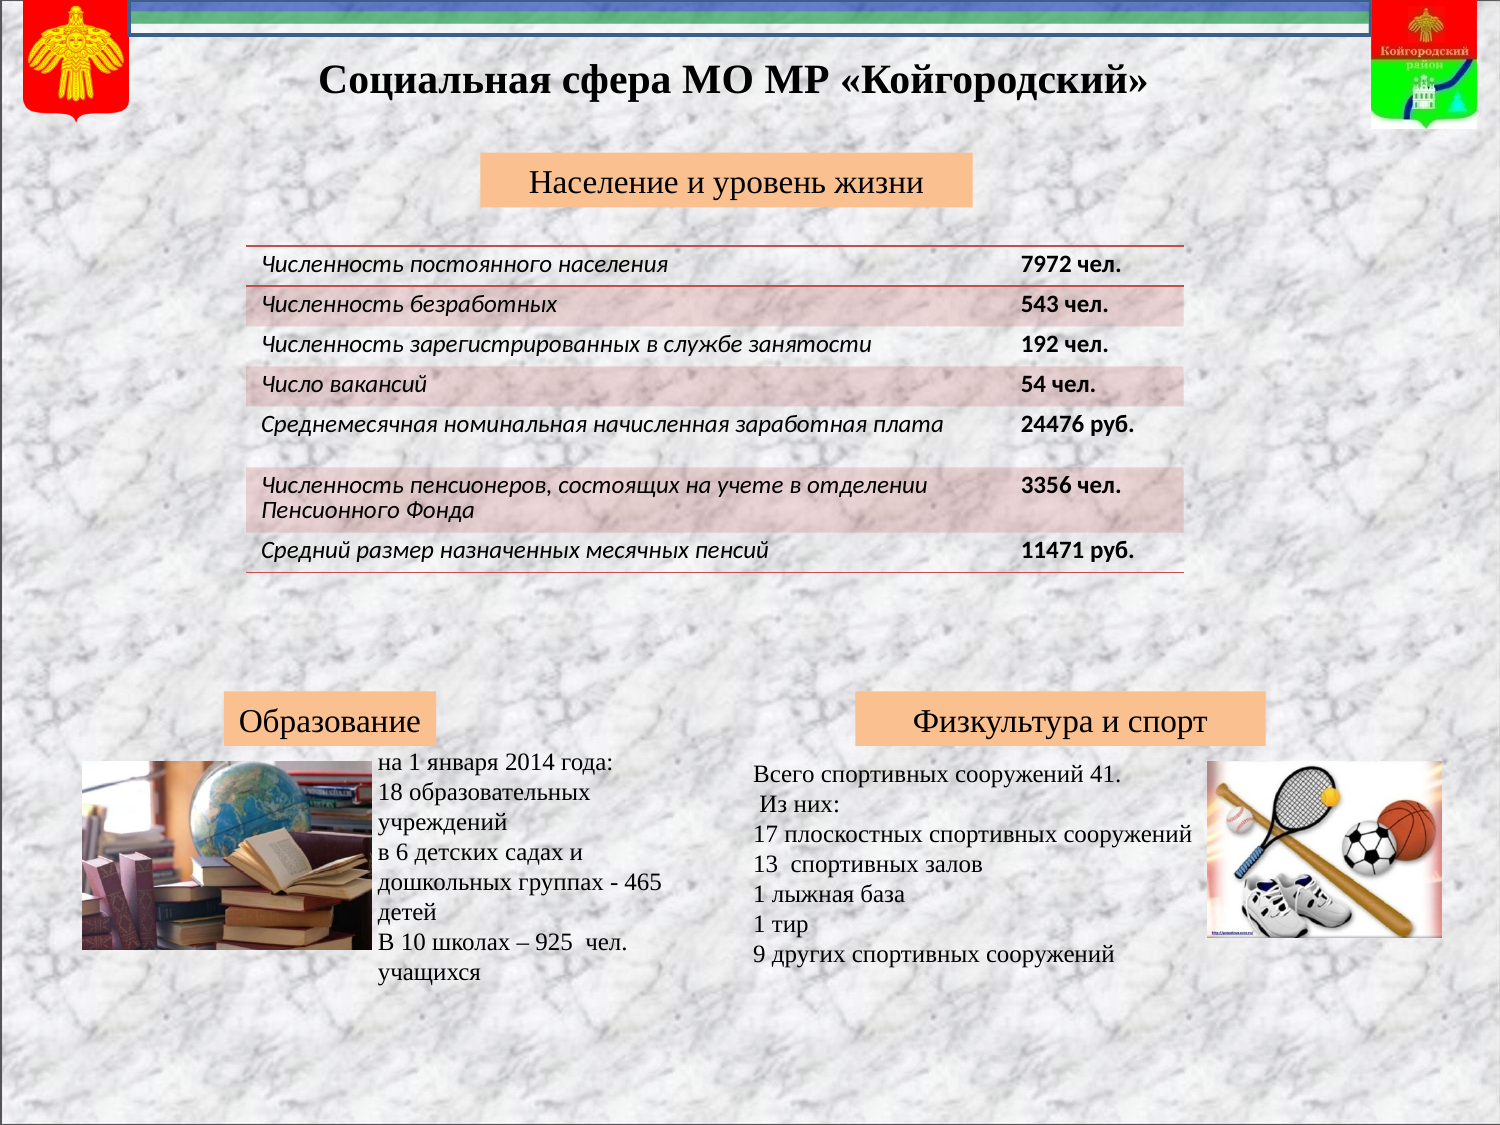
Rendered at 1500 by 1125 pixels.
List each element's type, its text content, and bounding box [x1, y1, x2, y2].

table_cell Среднемесячная номинальная начисленная заработная плата [246, 406, 1006, 467]
table_cell Средний размер назначенных месячных пенсий [246, 533, 1006, 572]
table_cell 24476 руб. [1006, 406, 1184, 467]
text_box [737, 691, 1442, 978]
table_cell 11471 руб. [1006, 533, 1184, 572]
table_cell 543 чел. [1006, 287, 1184, 326]
table_header 7972 чел. [1006, 247, 1184, 285]
table_cell 54 чел. [1006, 366, 1184, 406]
table_cell Численность зарегистрированных в службе занятости [246, 326, 1006, 366]
table_cell Численность пенсионеров, состоящих на учете в отделении Пенсионного Фонда [246, 467, 1006, 533]
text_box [81, 691, 692, 996]
table_cell Численность безработных [246, 287, 1006, 326]
table_cell 3356 чел. [1006, 467, 1184, 533]
table_cell 192 чел. [1006, 326, 1184, 366]
table_cell Число вакансий [246, 366, 1006, 406]
text_box Население и уровень жизни [480, 152, 973, 208]
table_cell [0, 0, 1500, 1125]
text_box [23, 0, 1477, 129]
table_header Численность постоянного населения [246, 247, 1006, 285]
